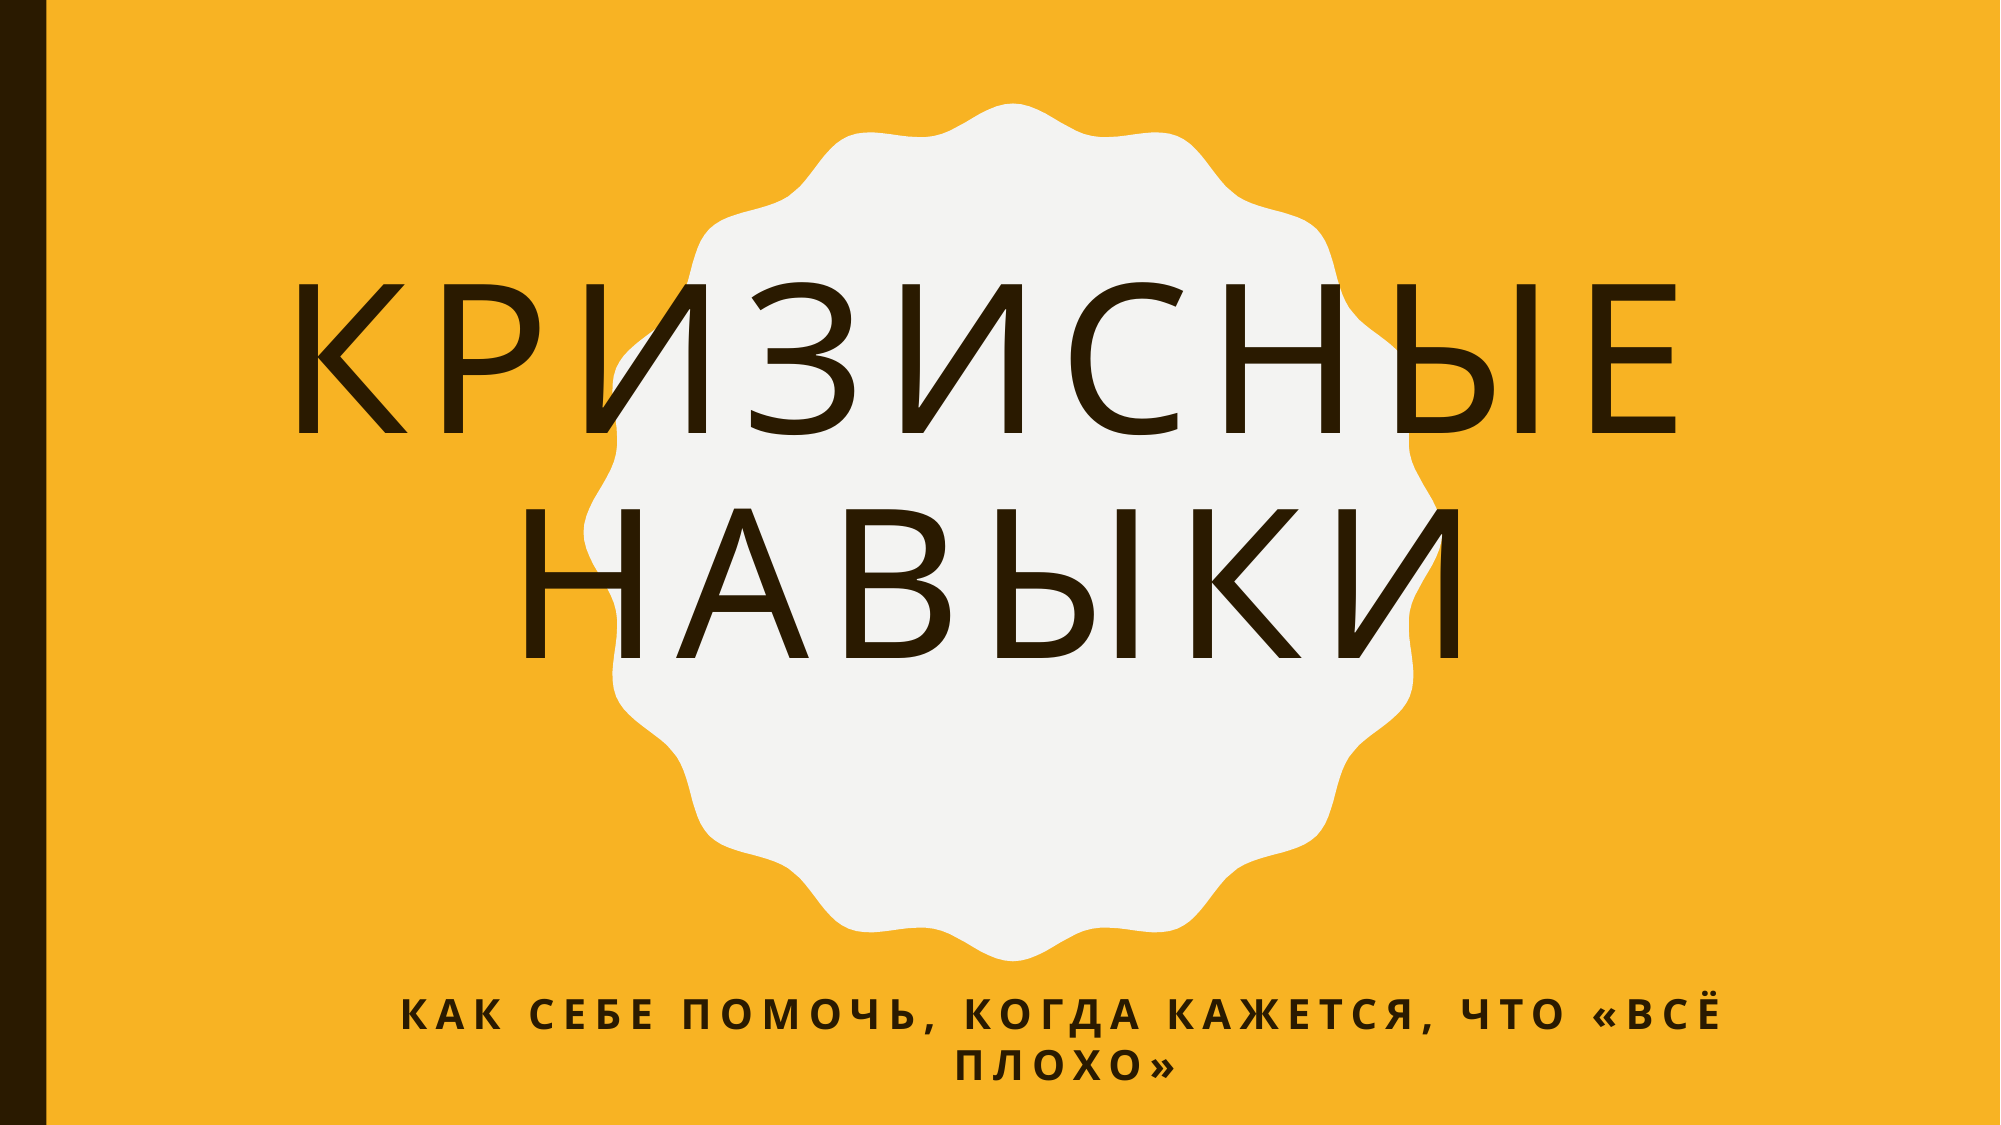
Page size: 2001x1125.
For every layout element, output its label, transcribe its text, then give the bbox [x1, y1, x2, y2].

title Кризисные навыки [175, 229, 1811, 728]
subtitle Как себе помочь, когда кажется, что «всё плохо» [280, 980, 1849, 1103]
